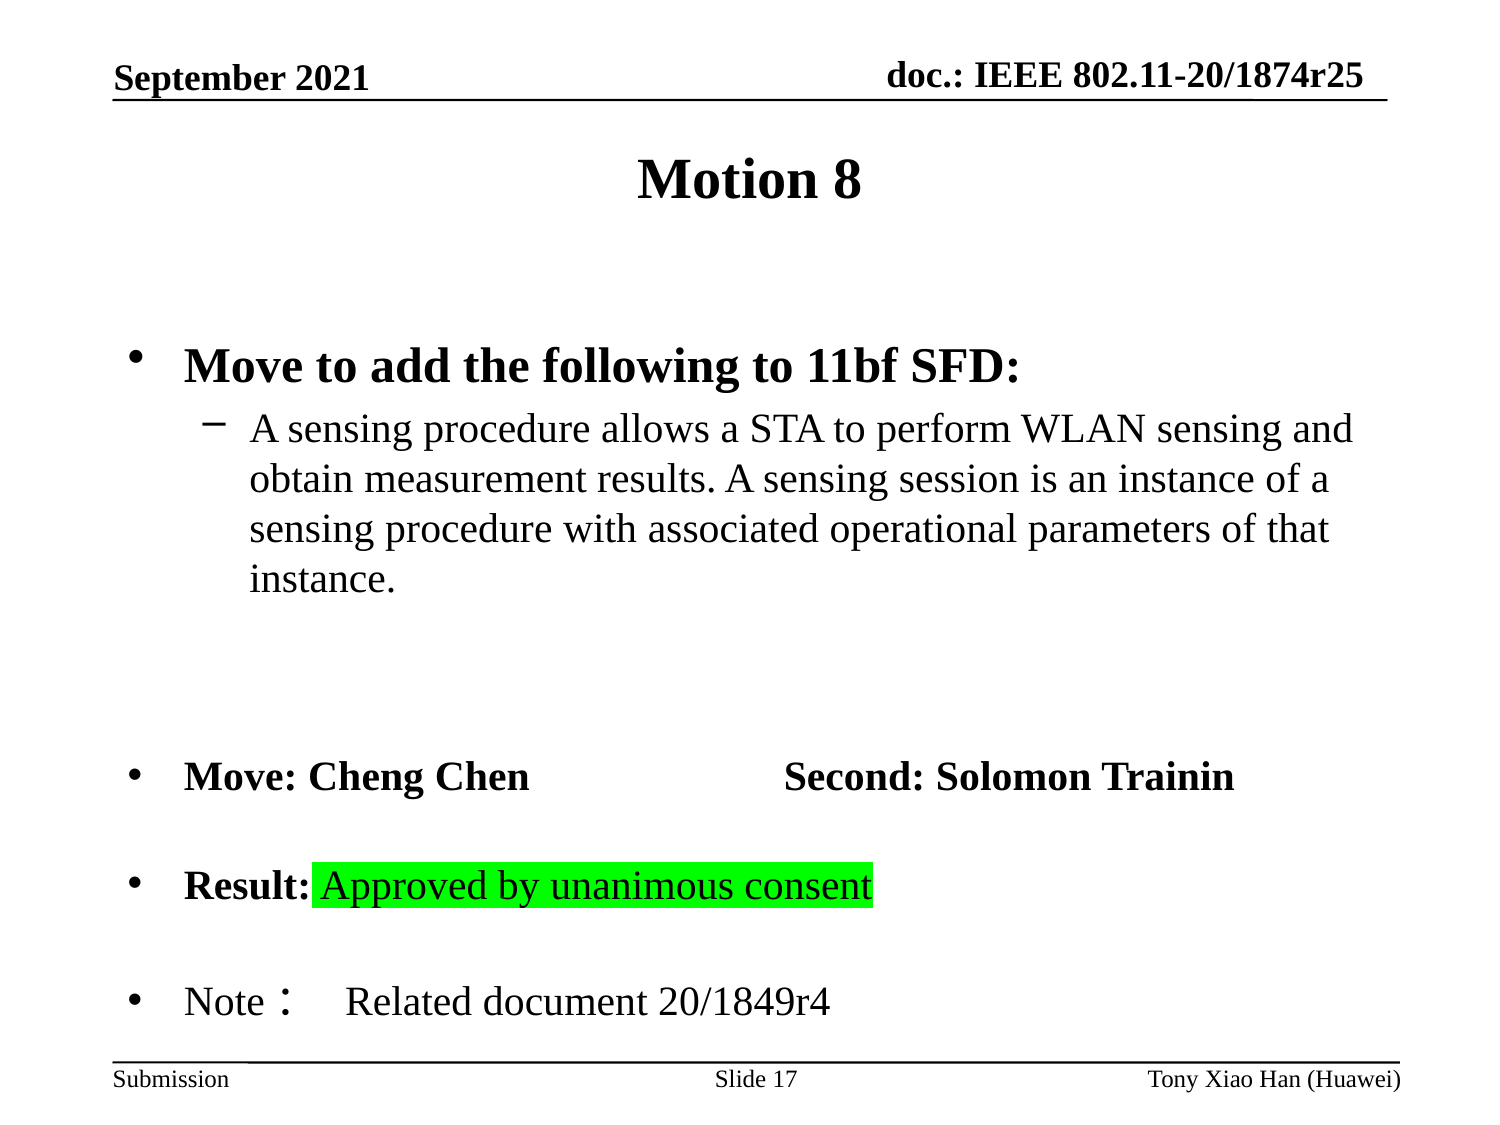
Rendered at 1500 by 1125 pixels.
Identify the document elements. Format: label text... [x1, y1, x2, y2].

footer Tony Xiao Han (Huawei) [999, 1061, 1402, 1093]
slide_number Slide 17 [712, 1061, 800, 1093]
text_box Move to add the following to 11bf SFD: A sensing procedure allows a STA to perform WLAN sensing and obtain measurement results. A sensing session is an instance of a sensing procedure with associated operational parameters of that instance. Move: Cheng Chen Second: Solomon Trainin Result: Approved by unanimous consent Note： Related document 20/1849r4 [112, 324, 1388, 1013]
text_box Motion 8 [112, 87, 1388, 263]
